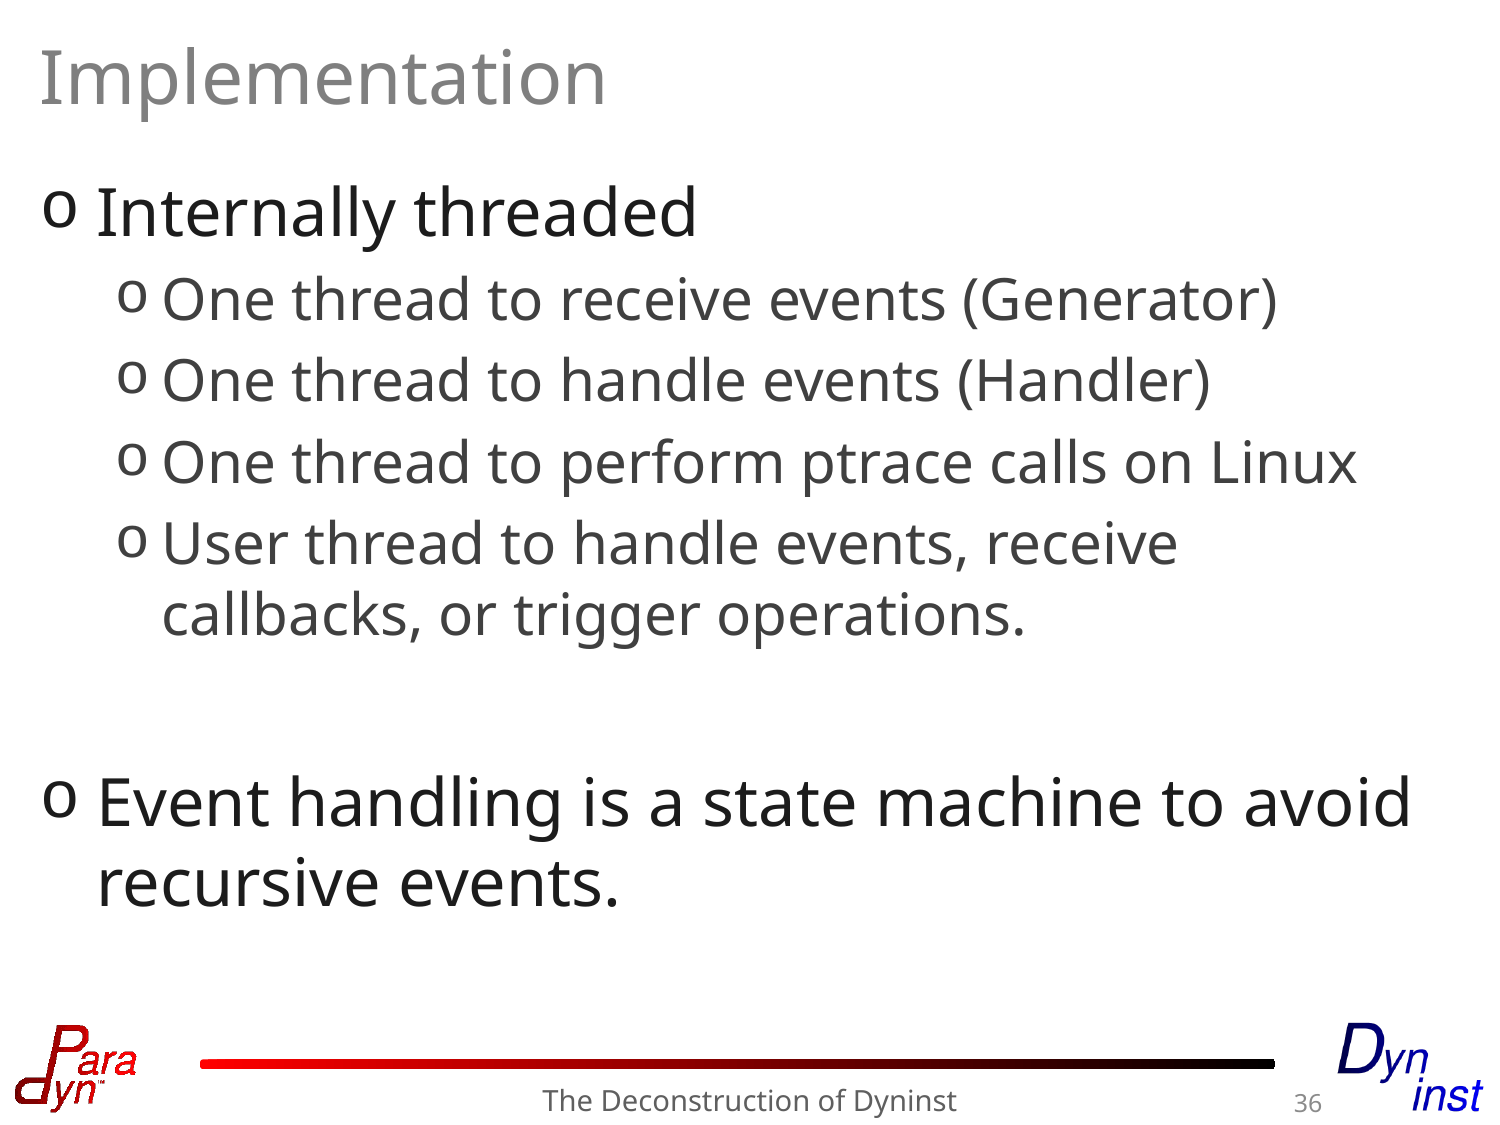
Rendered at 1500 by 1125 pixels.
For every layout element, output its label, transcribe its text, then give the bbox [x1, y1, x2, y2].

title Implementation [24, 12, 1476, 138]
slide_number 36 [1138, 1074, 1338, 1125]
picture [1337, 1022, 1488, 1113]
list Internally threaded One thread to receive events (Generator) One thread to handle events (Handler) One thread to perform ptrace calls on Linux User thread to handle events, receive callbacks, or trigger operations. Event handling is a state machine to avoid recursive events. [24, 162, 1463, 1013]
picture [12, 1022, 137, 1113]
footer The Deconstruction of Dyninst [362, 1074, 1138, 1125]
